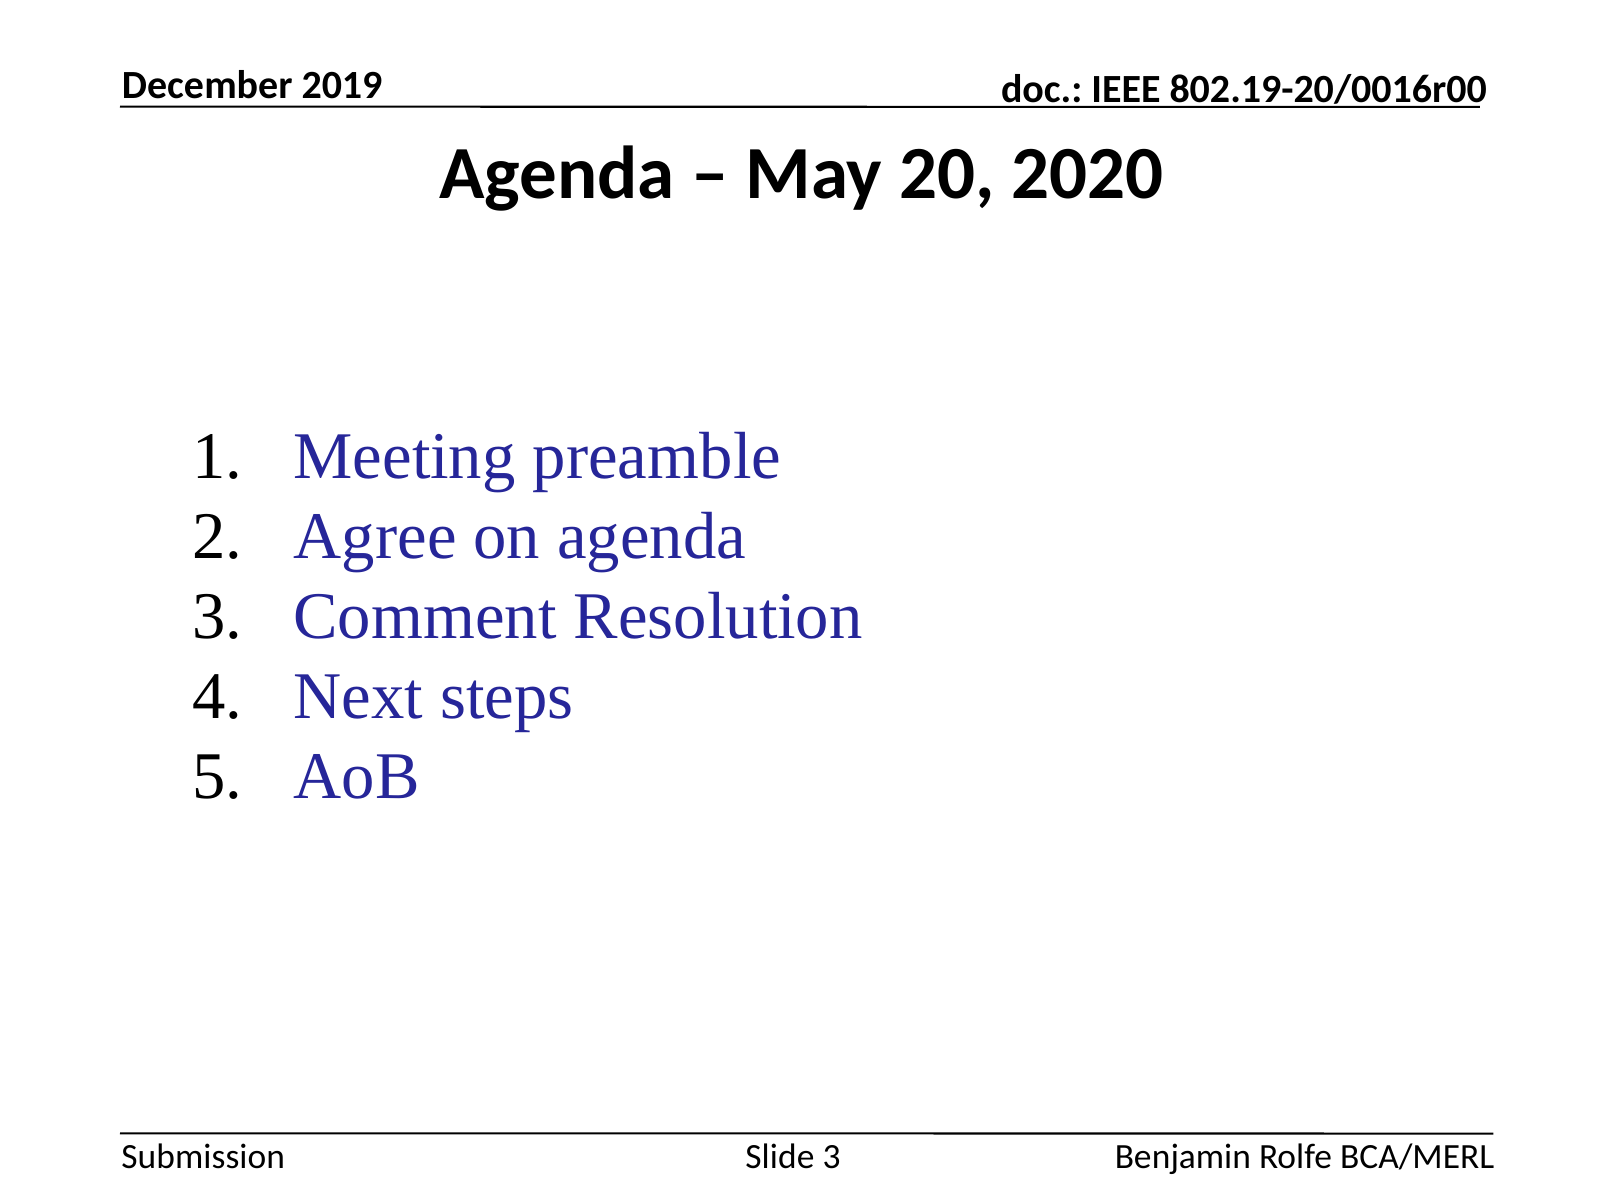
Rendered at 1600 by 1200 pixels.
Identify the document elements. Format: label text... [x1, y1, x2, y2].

slide_number Slide 3 [733, 1132, 854, 1197]
title Agenda – May 20, 2020 [121, 109, 1482, 228]
footer Benjamin Rolfe BCA/MERL [937, 1132, 1495, 1174]
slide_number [121, 58, 451, 107]
text_box Meeting preamble Agree on agenda Comment Resolution Next steps AoB [177, 324, 879, 900]
